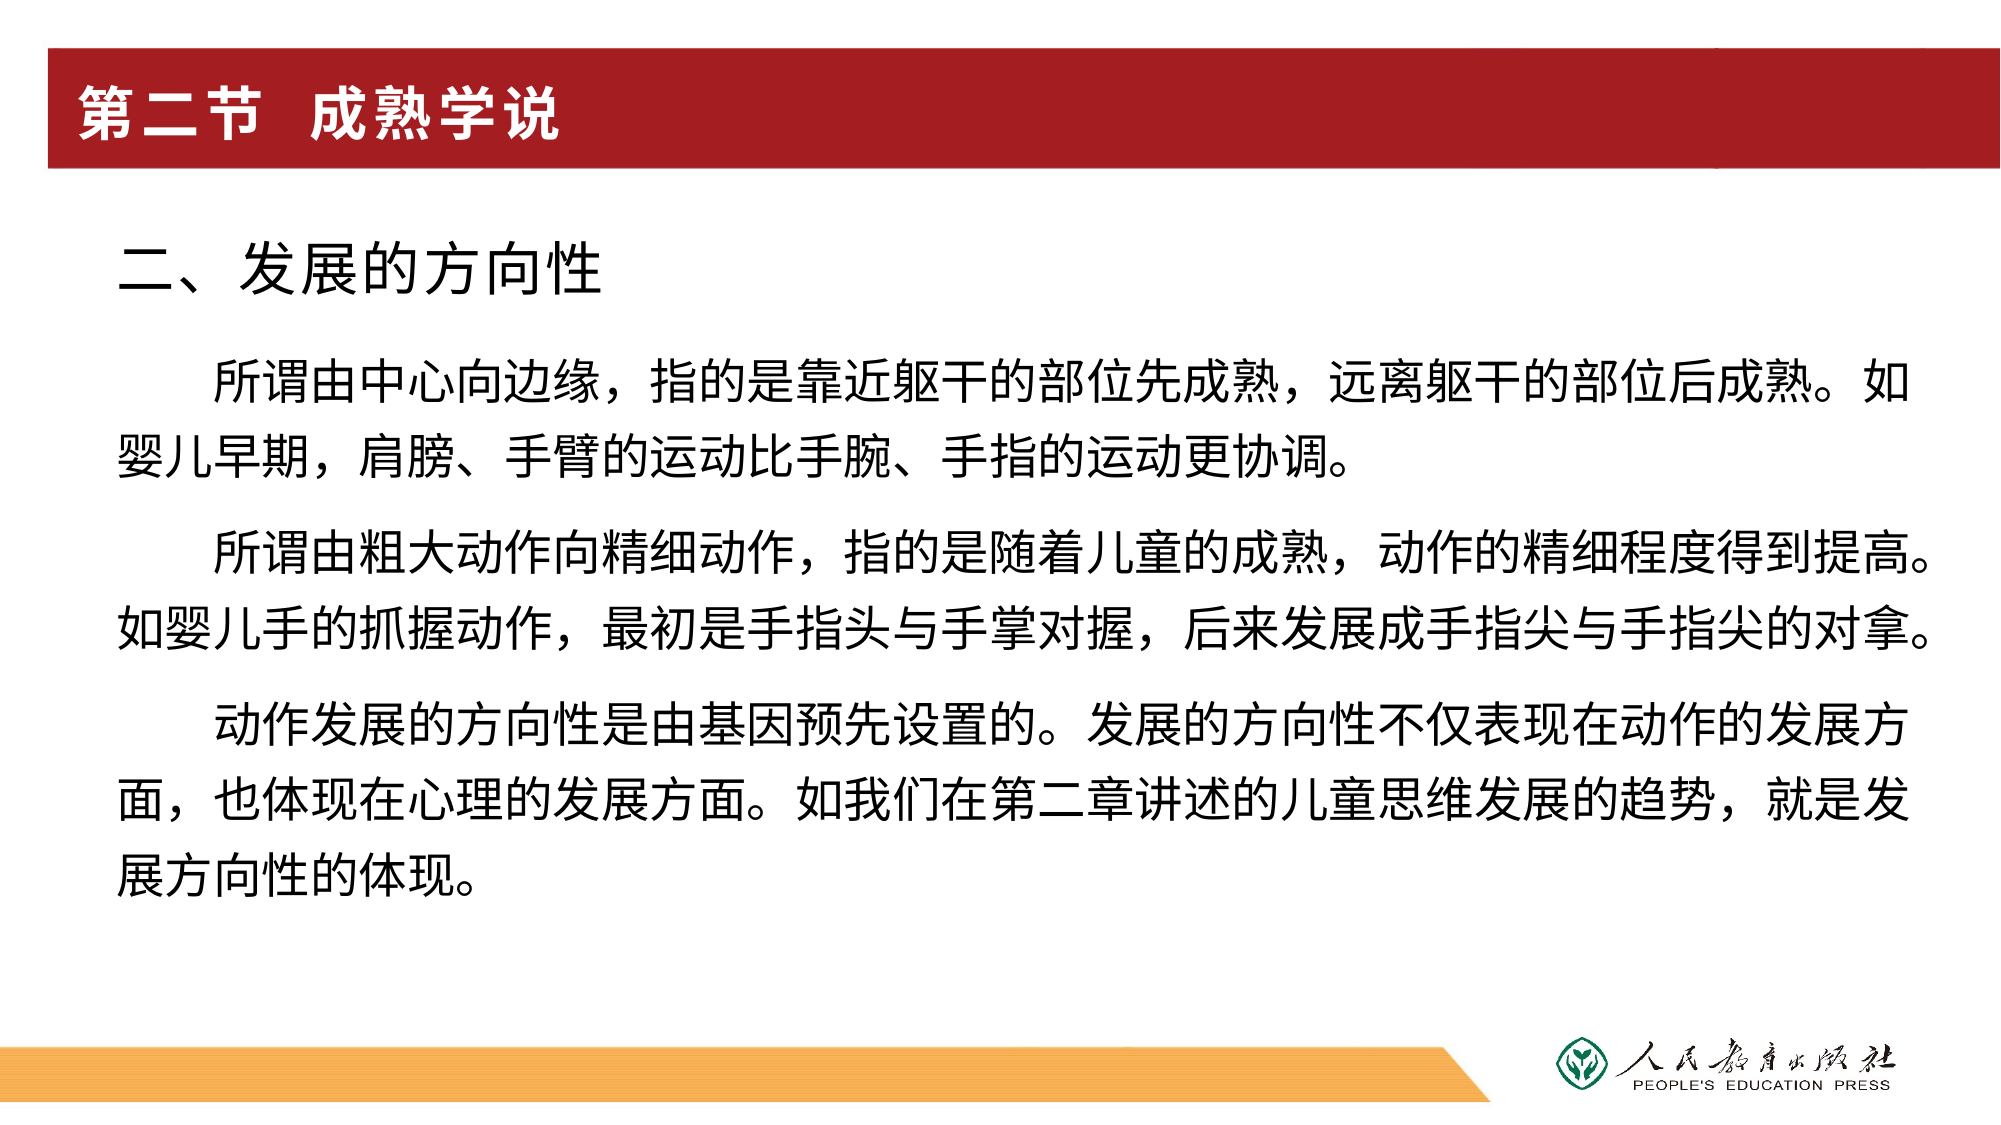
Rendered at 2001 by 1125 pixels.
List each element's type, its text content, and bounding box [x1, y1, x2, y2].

picture [0, 0, 2001, 1125]
title 第二节 成熟学说 [62, 57, 1788, 167]
list 二、发展的方向性 [101, 203, 1939, 307]
list 所谓由中心向边缘，指的是靠近躯干的部位先成熟，远离躯干的部位后成熟。如婴儿早期，肩膀、手臂的运动比手腕、手指的运动更协调。 所谓由粗大动作向精细动作，指的是随着儿童的成熟，动作的精细程度得到提高。如婴儿手的抓握动作，最初是手指头与手掌对握，后来发展成手指尖与手指尖的对拿。 动作发展的方向性是由基因预先设置的。发展的方向性不仅表现在动作的发展方面，也体现在心理的发展方面。如我们在第二章讲述的儿童思维发展的趋势，就是发展方向性的体现。 [101, 325, 1939, 991]
